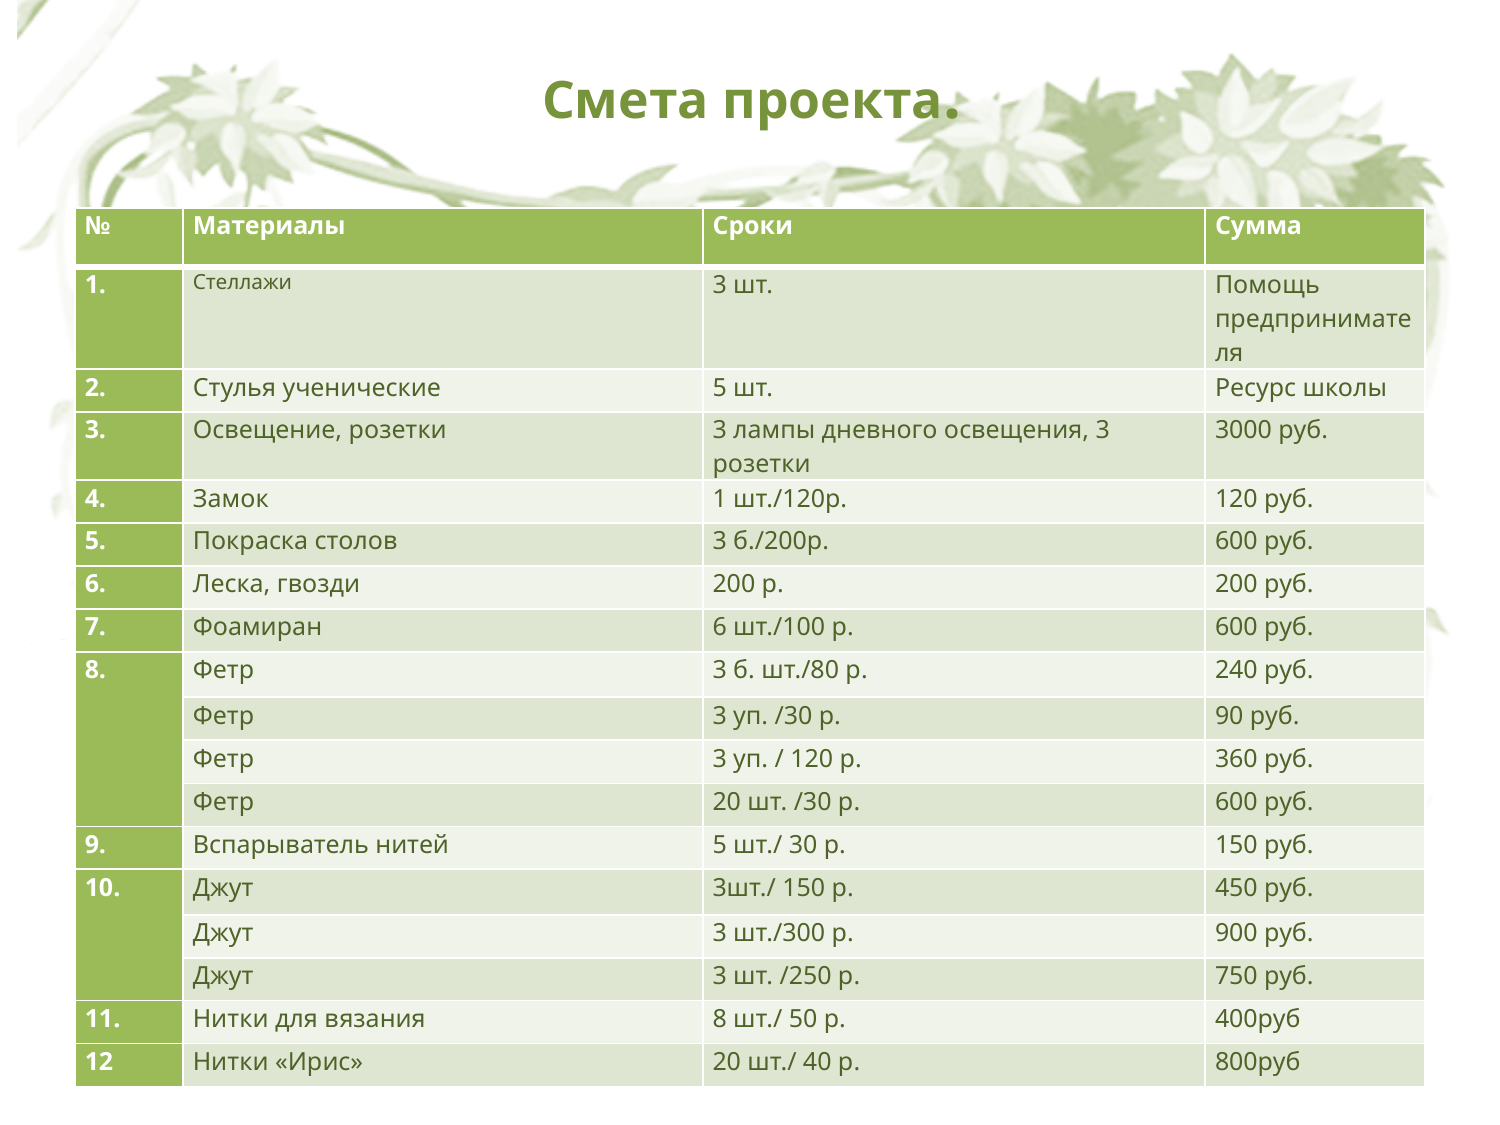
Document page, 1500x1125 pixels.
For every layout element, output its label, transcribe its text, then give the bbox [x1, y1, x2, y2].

table_cell 20 шт./ 40 р. [704, 1079, 1204, 1086]
table_cell 12 [76, 1079, 182, 1086]
table_cell Нитки «Ирис» [184, 1079, 702, 1086]
picture [17, 0, 1483, 1071]
table_cell 800руб [1206, 1079, 1424, 1086]
